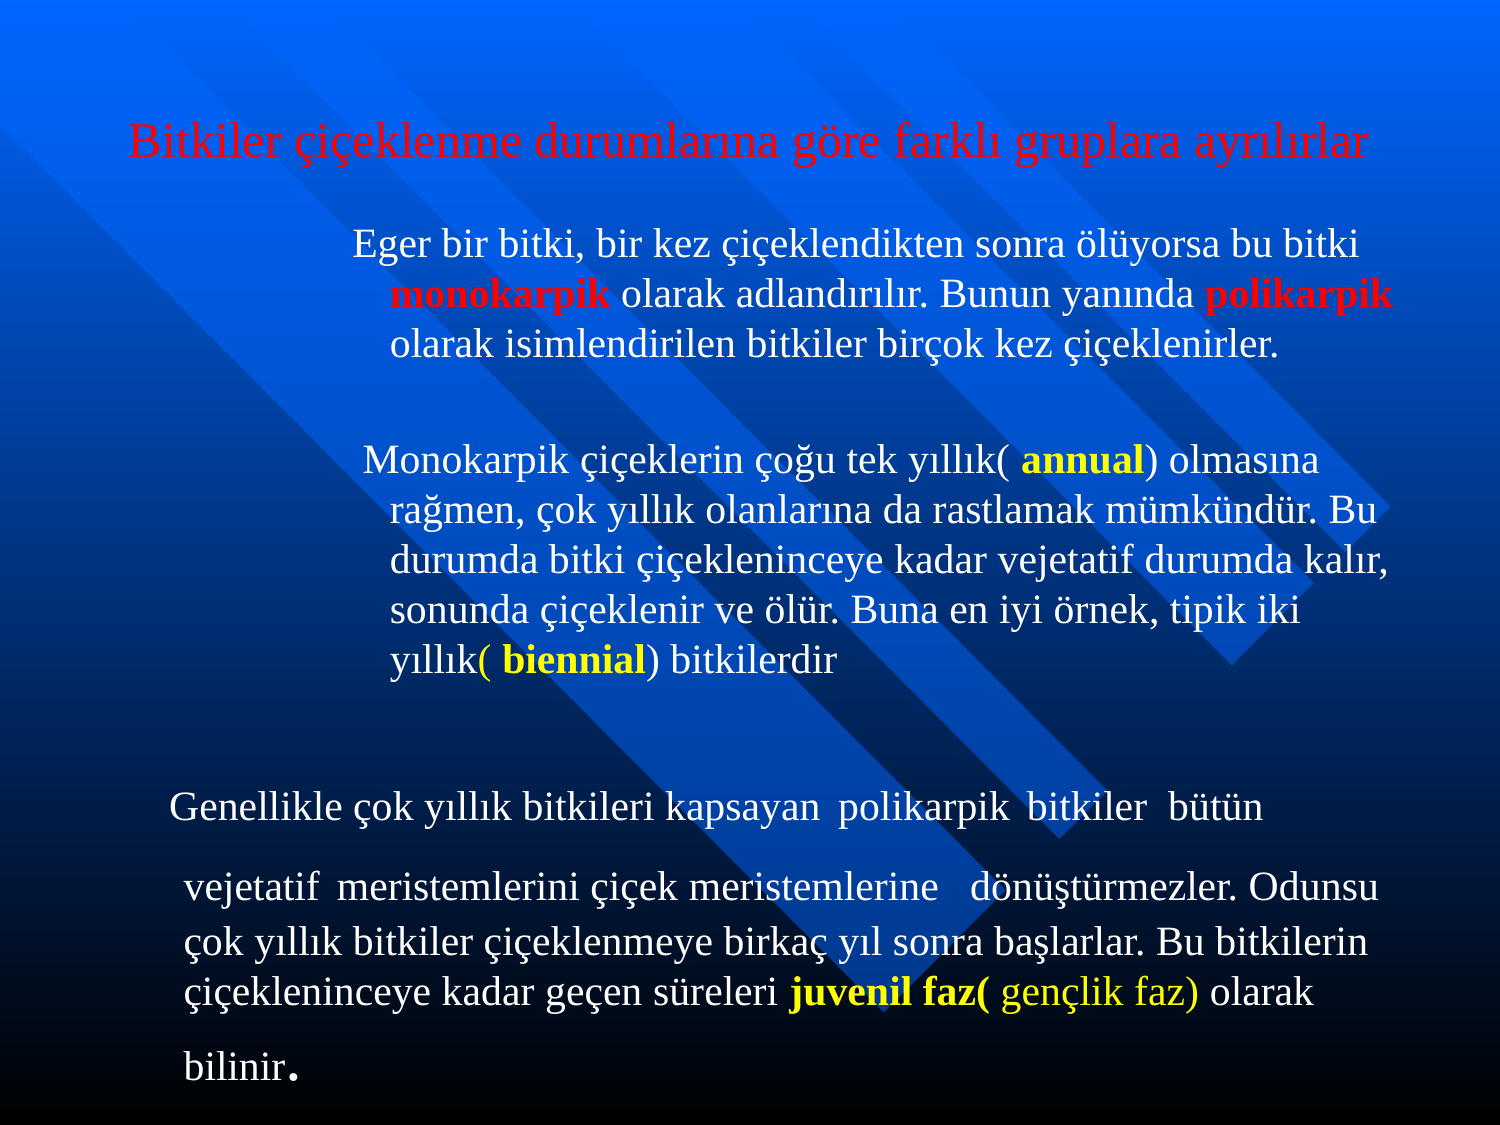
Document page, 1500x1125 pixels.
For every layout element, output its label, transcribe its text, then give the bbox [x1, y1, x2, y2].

title Bitkiler çiçeklenme durumlarına göre farklı gruplara ayrılırlar [112, 37, 1388, 207]
list Eger bir bitki, bir kez çiçeklendikten sonra ölüyorsa bu bitki monokarpik olarak adlandırılır. Bunun yanında polikarpik olarak isimlendirilen bitkiler birçok kez çiçeklenirler. Monokarpik çiçeklerin çoğu tek yıllık( annual) olmasına rağmen, çok yıllık olanlarına da rastlamak mümkündür. Bu durumda bitki çiçekleninceye kadar vejetatif durumda kalır, sonunda çiçeklenir ve ölür. Buna en iyi örnek, tipik iki yıllık( biennial) bitkilerdir Genellikle çok yıllık bitkileri kapsayan polikarpik bitkiler bütün vejetatif meristemlerini çiçek meristemlerine dönüştürmezler. Odunsu çok yıllık bitkiler çiçeklenmeye birkaç yıl sonra başlarlar. Bu bitkilerin çiçekleninceye kadar geçen süreleri juvenil faz( gençlik faz) olarak bilinir. [111, 207, 1424, 1060]
